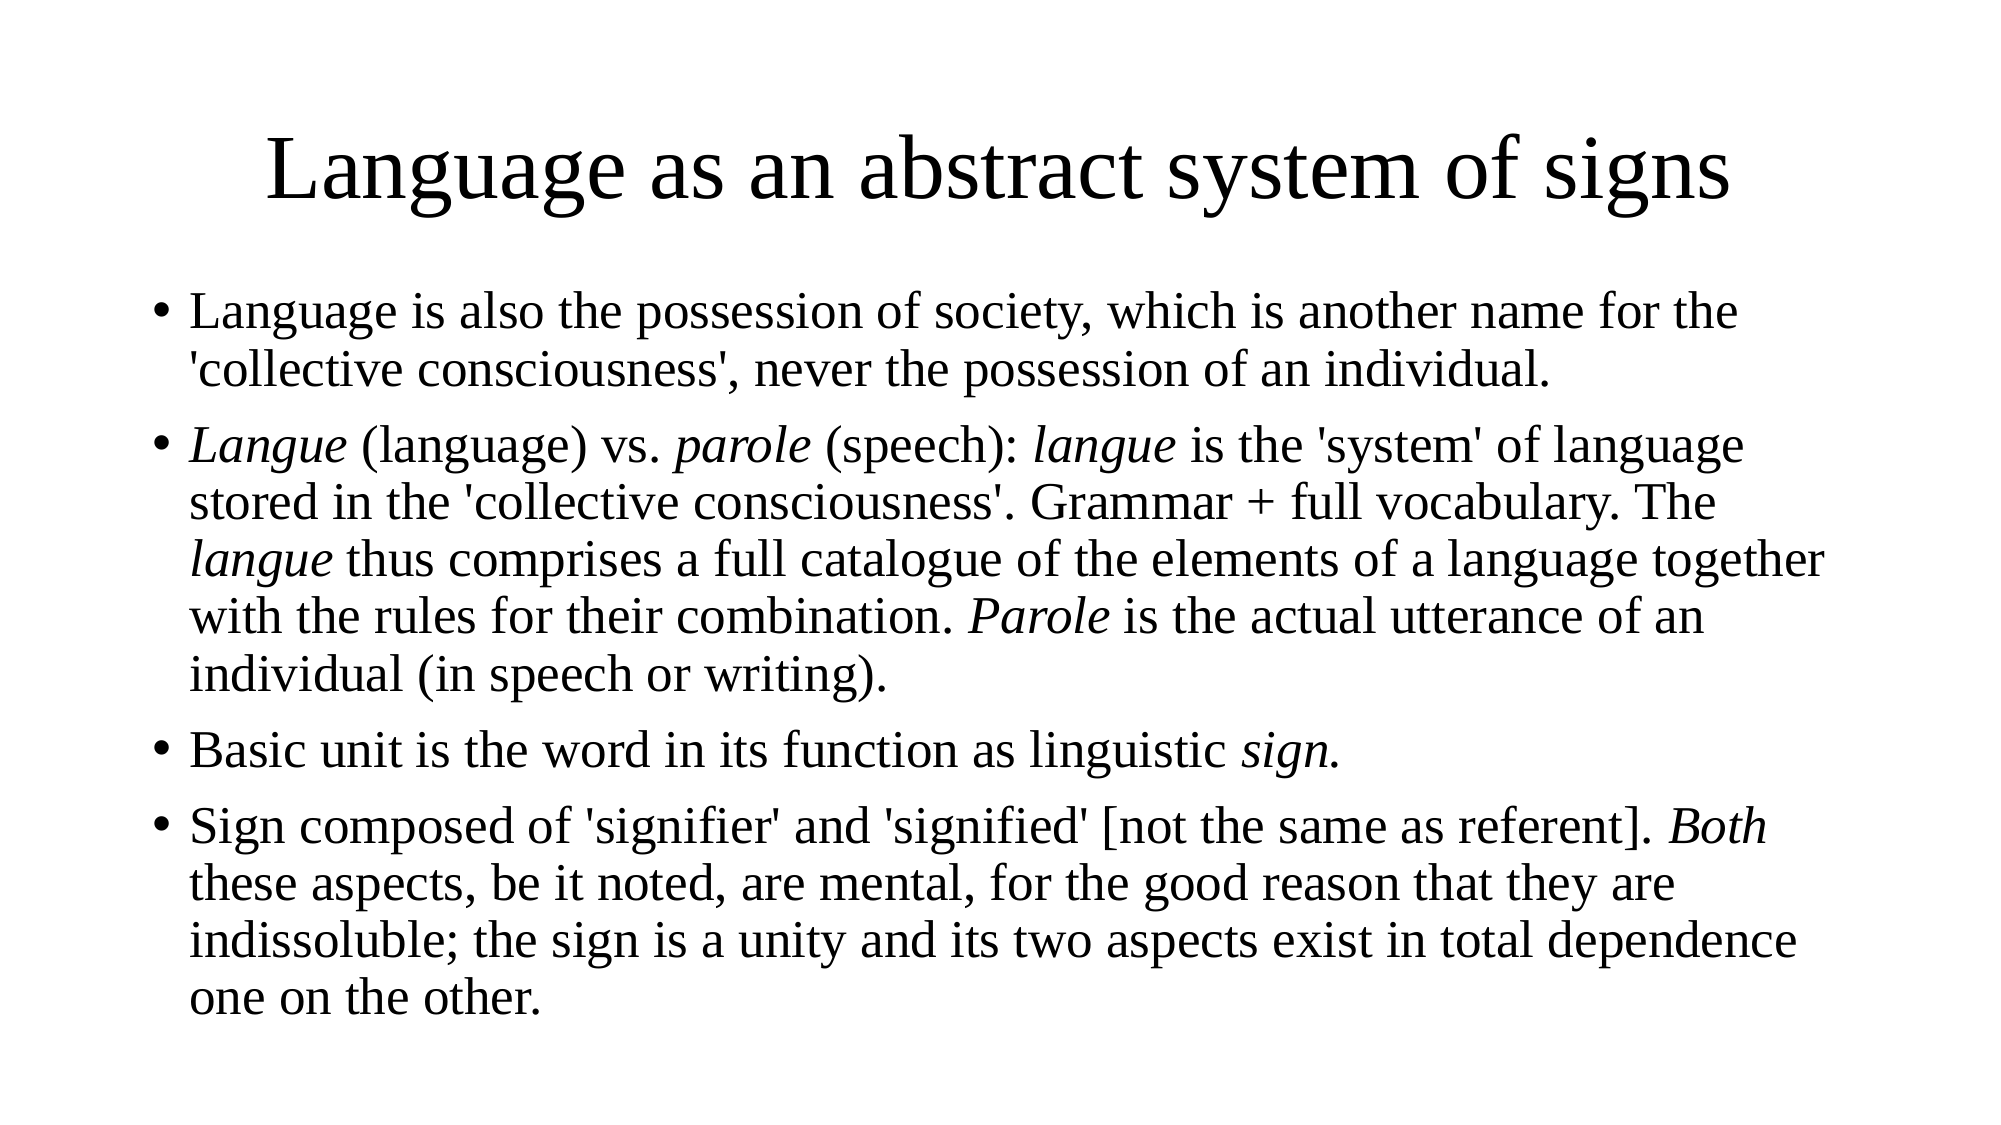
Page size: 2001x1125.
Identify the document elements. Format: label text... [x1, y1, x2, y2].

list Language is also the possession of society, which is another name for the 'collective consciousness', never the possession of an individual. Langue (language) vs. parole (speech): langue is the 'system' of language stored in the 'collective consciousness'. Grammar + full vocabulary. The langue thus comprises a full catalogue of the elements of a language together with the rules for their combination. Parole is the actual utterance of an individual (in speech or writing). Basic unit is the word in its function as linguistic sign. Sign composed of 'signifier' and 'signified' [not the same as referent]. Both these aspects, be it noted, are mental, for the good reason that they are indissoluble; the sign is a unity and its two aspects exist in total dependence one on the other. [137, 275, 1863, 1038]
title Language as an abstract system of signs [137, 59, 1863, 275]
